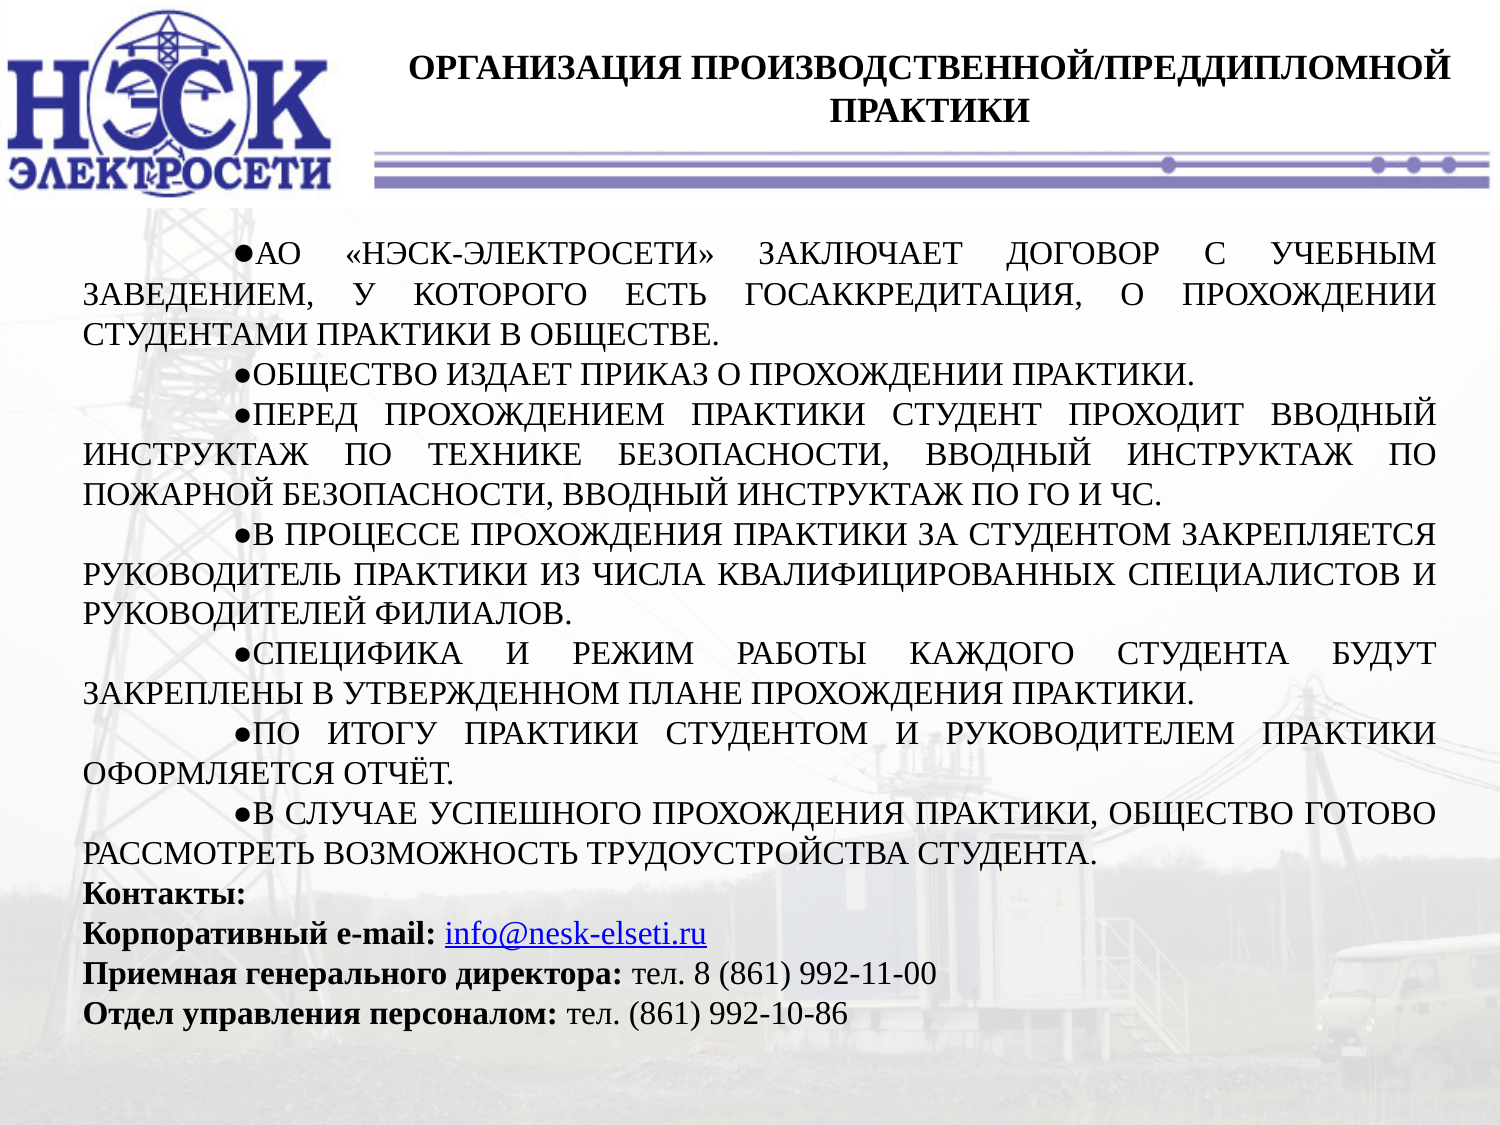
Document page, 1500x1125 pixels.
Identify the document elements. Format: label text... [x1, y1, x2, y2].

text_box ●АО «НЭСК-ЭЛЕКТРОСЕТИ» ЗАКЛЮЧАЕТ ДОГОВОР С УЧЕБНЫМ ЗАВЕДЕНИЕМ, У КОТОРОГО ЕСТЬ ГОСАККРЕДИТАЦИЯ, О ПРОХОЖДЕНИИ СТУДЕНТАМИ ПРАКТИКИ В ОБЩЕСТВЕ. ●ОБЩЕСТВО ИЗДАЕТ ПРИКАЗ О ПРОХОЖДЕНИИ ПРАКТИКИ. ●ПЕРЕД ПРОХОЖДЕНИЕМ ПРАКТИКИ СТУДЕНТ ПРОХОДИТ ВВОДНЫЙ ИНСТРУКТАЖ ПО ТЕХНИКЕ БЕЗОПАСНОСТИ, ВВОДНЫЙ ИНСТРУКТАЖ ПО ПОЖАРНОЙ БЕЗОПАСНОСТИ, ВВОДНЫЙ ИНСТРУКТАЖ ПО ГО И ЧС. ●В ПРОЦЕССЕ ПРОХОЖДЕНИЯ ПРАКТИКИ ЗА СТУДЕНТОМ ЗАКРЕПЛЯЕТСЯ РУКОВОДИТЕЛЬ ПРАКТИКИ ИЗ ЧИСЛА КВАЛИФИЦИРОВАННЫХ СПЕЦИАЛИСТОВ И РУКОВОДИТЕЛЕЙ ФИЛИАЛОВ. ●СПЕЦИФИКА И РЕЖИМ РАБОТЫ КАЖДОГО СТУДЕНТА БУДУТ ЗАКРЕПЛЕНЫ В УТВЕРЖДЕННОМ ПЛАНЕ ПРОХОЖДЕНИЯ ПРАКТИКИ. ●ПО ИТОГУ ПРАКТИКИ СТУДЕНТОМ И РУКОВОДИТЕЛЕМ ПРАКТИКИ ОФОРМЛЯЕТСЯ ОТЧЁТ. ●В СЛУЧАЕ УСПЕШНОГО ПРОХОЖДЕНИЯ ПРАКТИКИ, ОБЩЕСТВО ГОТОВО РАССМОТРЕТЬ ВОЗМОЖНОСТЬ ТРУДОУСТРОЙСТВА СТУДЕНТА. Контакты: Корпоративный e-mail: info@nesk-elseti.ru Приемная генерального директора: тел. 8 (861) 992-11-00 Отдел управления персоналом: тел. (861) 992-10-86 [67, 219, 1453, 1039]
picture [2, 0, 1500, 209]
